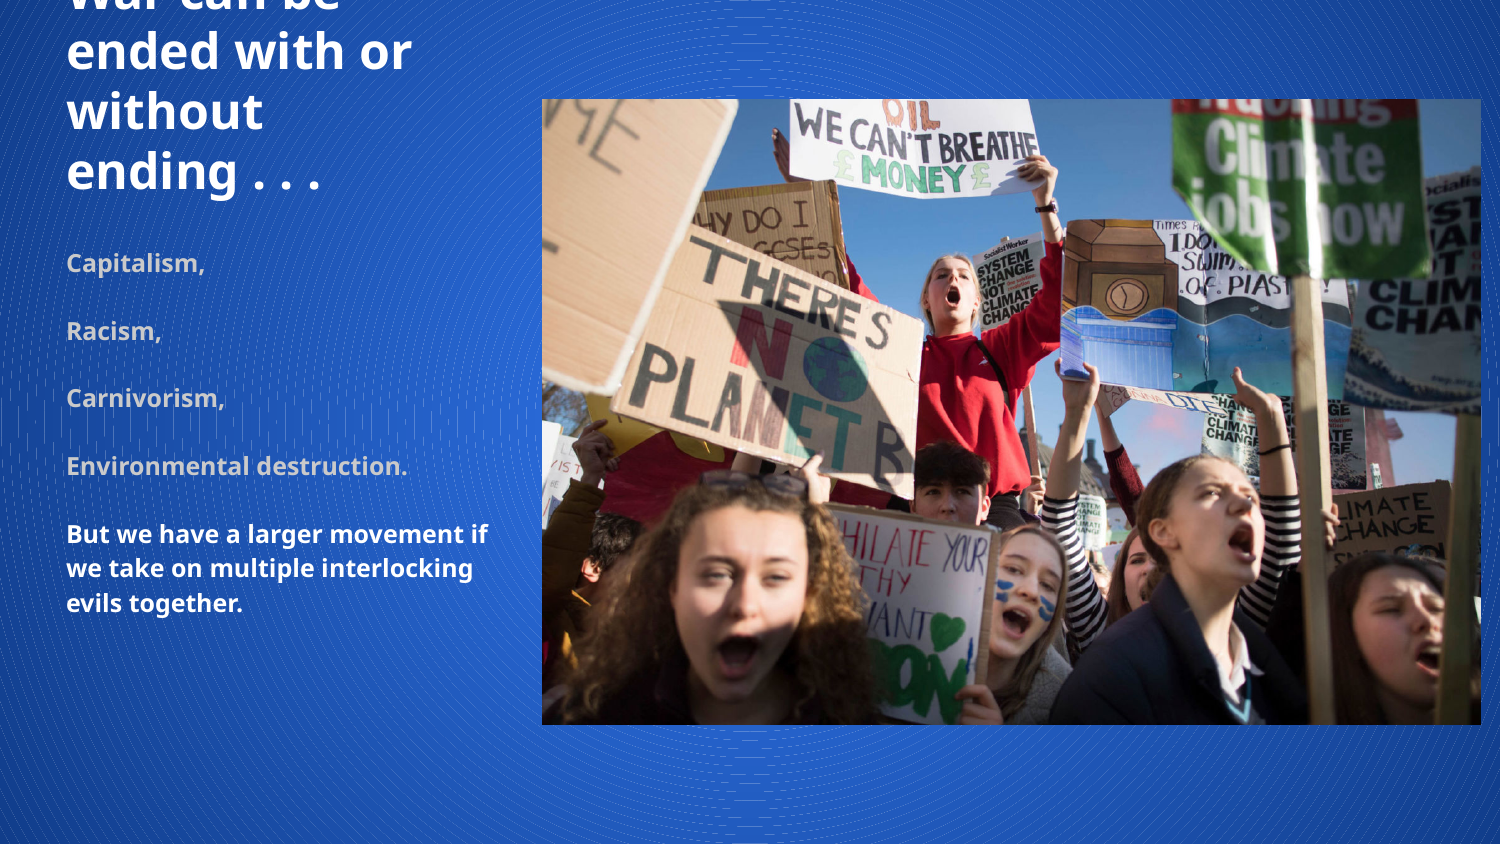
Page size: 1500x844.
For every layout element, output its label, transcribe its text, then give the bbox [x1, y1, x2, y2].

title War can be ended with or without ending . . . [51, 91, 512, 216]
list Capitalism, Racism, Carnivorism, Environmental destruction. But we have a larger movement if we take on multiple interlocking evils together. [51, 227, 512, 750]
picture [542, 98, 1481, 725]
